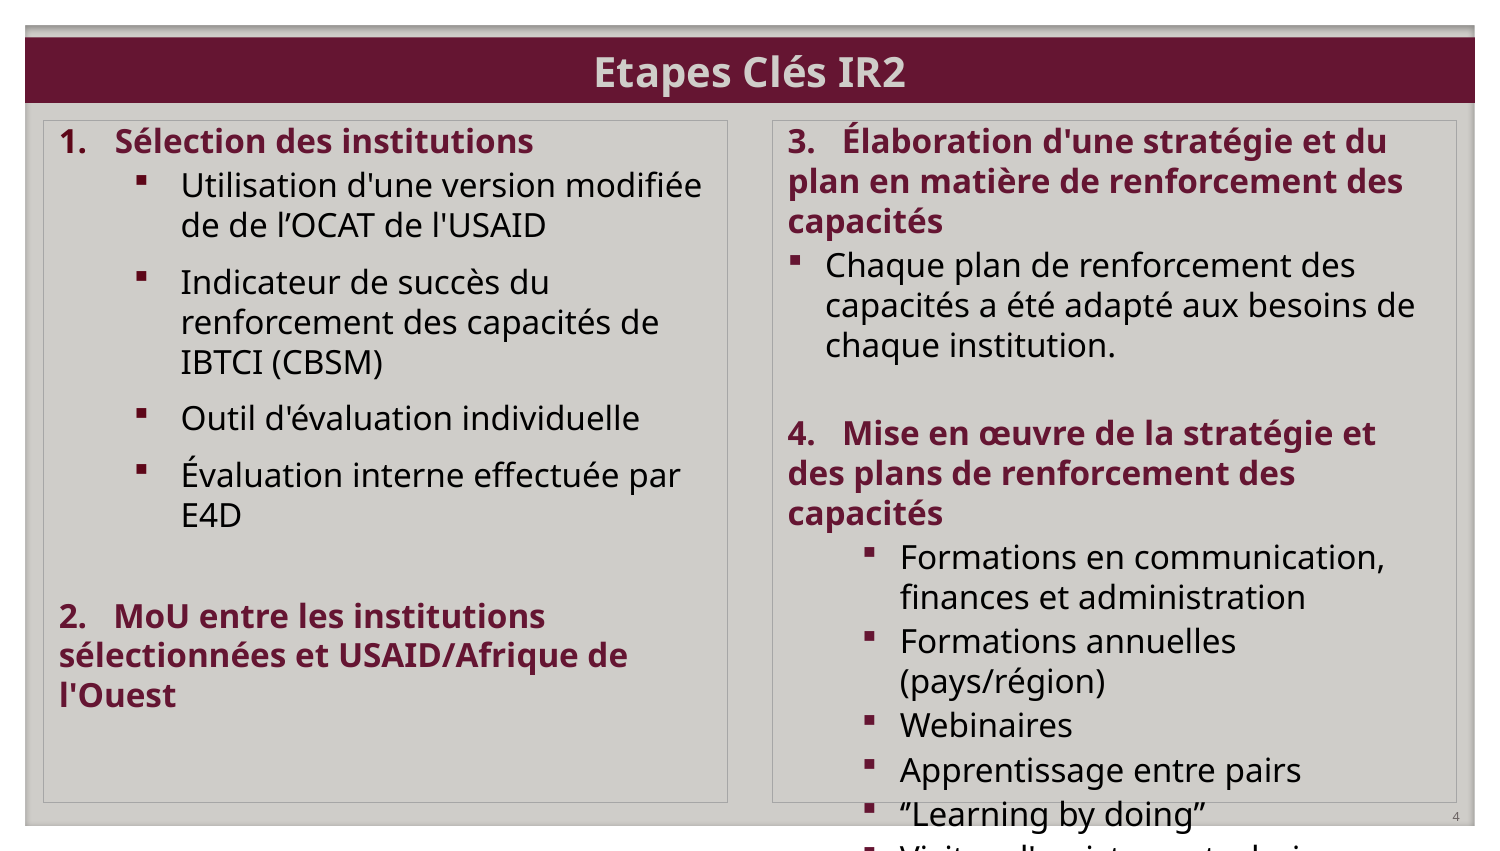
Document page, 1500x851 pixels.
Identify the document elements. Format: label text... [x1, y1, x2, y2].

title Etapes Clés IR2 [25, 37, 1475, 103]
list 3. Élaboration d'une stratégie et du plan en matière de renforcement des capacités Chaque plan de renforcement des capacités a été adapté aux besoins de chaque institution. 4. Mise en œuvre de la stratégie et des plans de renforcement des capacités Formations en communication, finances et administration Formations annuelles (pays/région) Webinaires Apprentissage entre pairs ‘’Learning by doing’’ Visites d'assistance technique Collaboration avec l'AfrEA [772, 120, 1457, 803]
list Sélection des institutions Utilisation d'une version modifiée de de l’OCAT de l'USAID Indicateur de succès du renforcement des capacités de IBTCI (CBSM) Outil d'évaluation individuelle Évaluation interne effectuée par E4D 2. MoU entre les institutions sélectionnées et USAID/Afrique de l'Ouest [43, 120, 728, 803]
slide_number 4 [1125, 802, 1475, 833]
